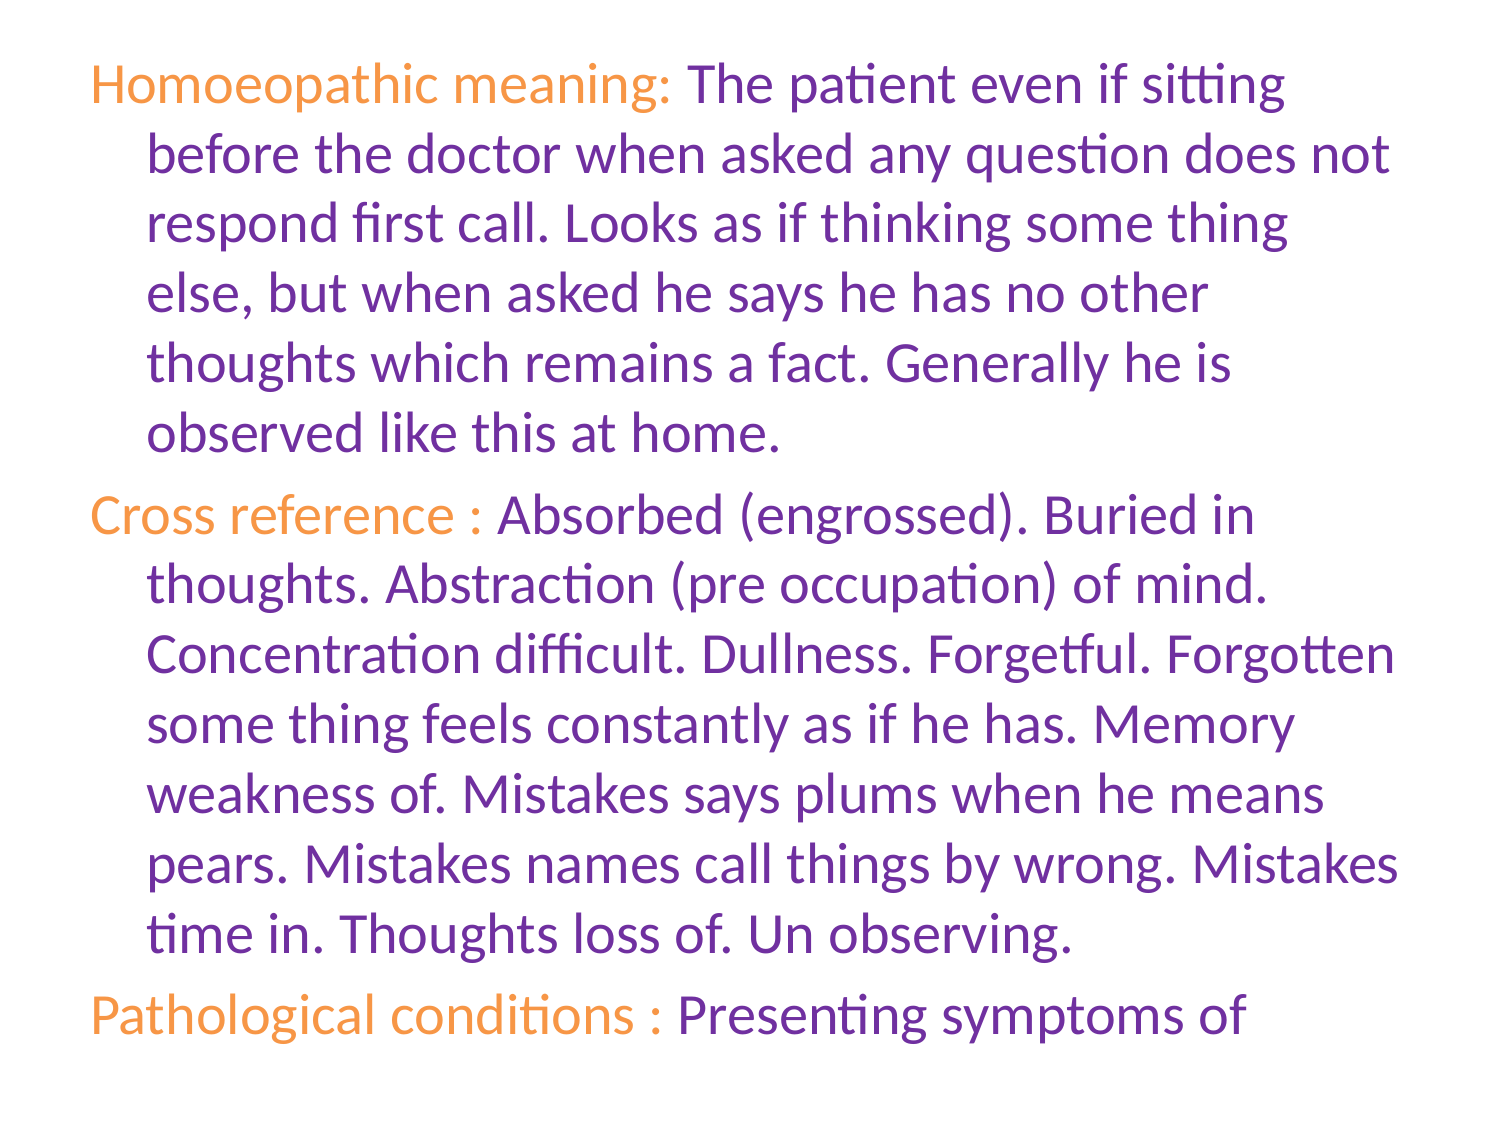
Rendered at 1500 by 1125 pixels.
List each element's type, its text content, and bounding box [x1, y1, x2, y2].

list Homoeopathic meaning: The patient even if sitting before the doctor when asked any question does not respond first call. Looks as if thinking some thing else, but when asked he says he has no other thoughts which remains a fact. Generally he is observed like this at home. Cross reference : Absorbed (engrossed). Buried in thoughts. Abstraction (pre occupation) of mind. Concentration difficult. Dullness. Forgetful. Forgotten some thing feels constantly as if he has. Memory weakness of. Mistakes says plums when he means pears. Mistakes names call things by wrong. Mistakes time in. Thoughts loss of. Un observing. Pathological conditions : Presenting symptoms of [75, 37, 1425, 1100]
